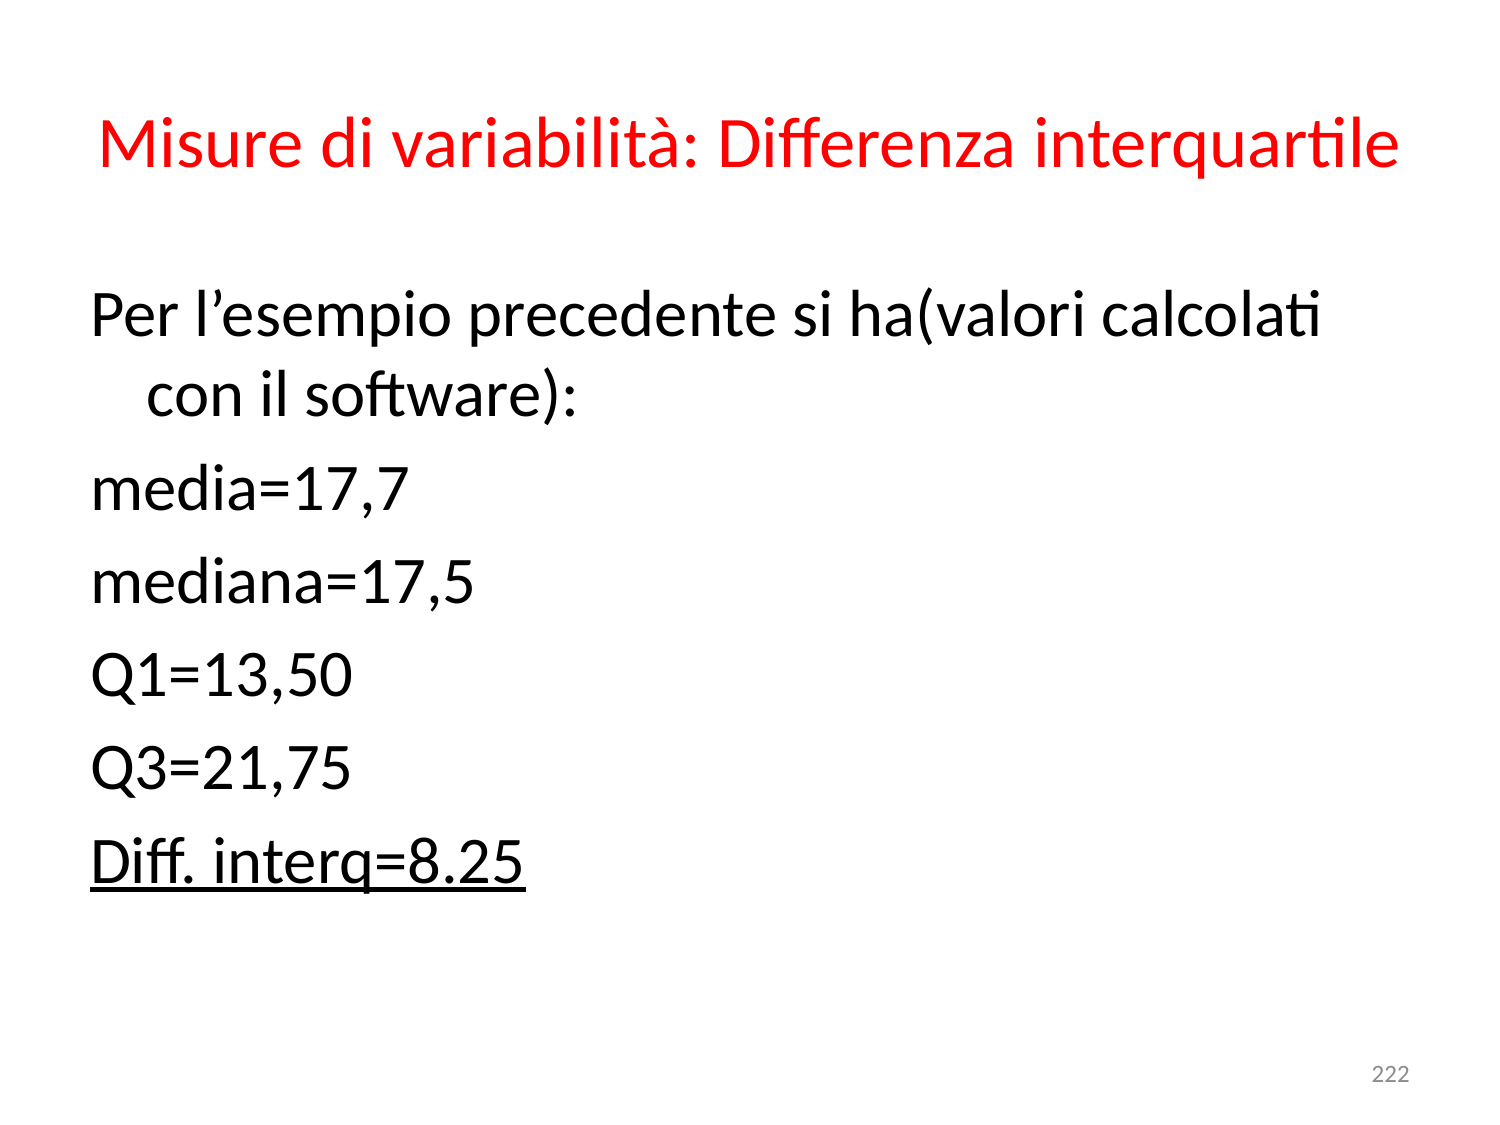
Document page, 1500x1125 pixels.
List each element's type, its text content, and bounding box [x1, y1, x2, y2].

slide_number 222 [1074, 1071, 1425, 1103]
list Per l’esempio precedente si ha(valori calcolati con il software): media=17,7 mediana=17,5 Q1=13,50 Q3=21,75 Diff. interq=8.25 [75, 262, 1425, 1071]
title Misure di variabilità: Differenza interquartile [75, 45, 1425, 233]
